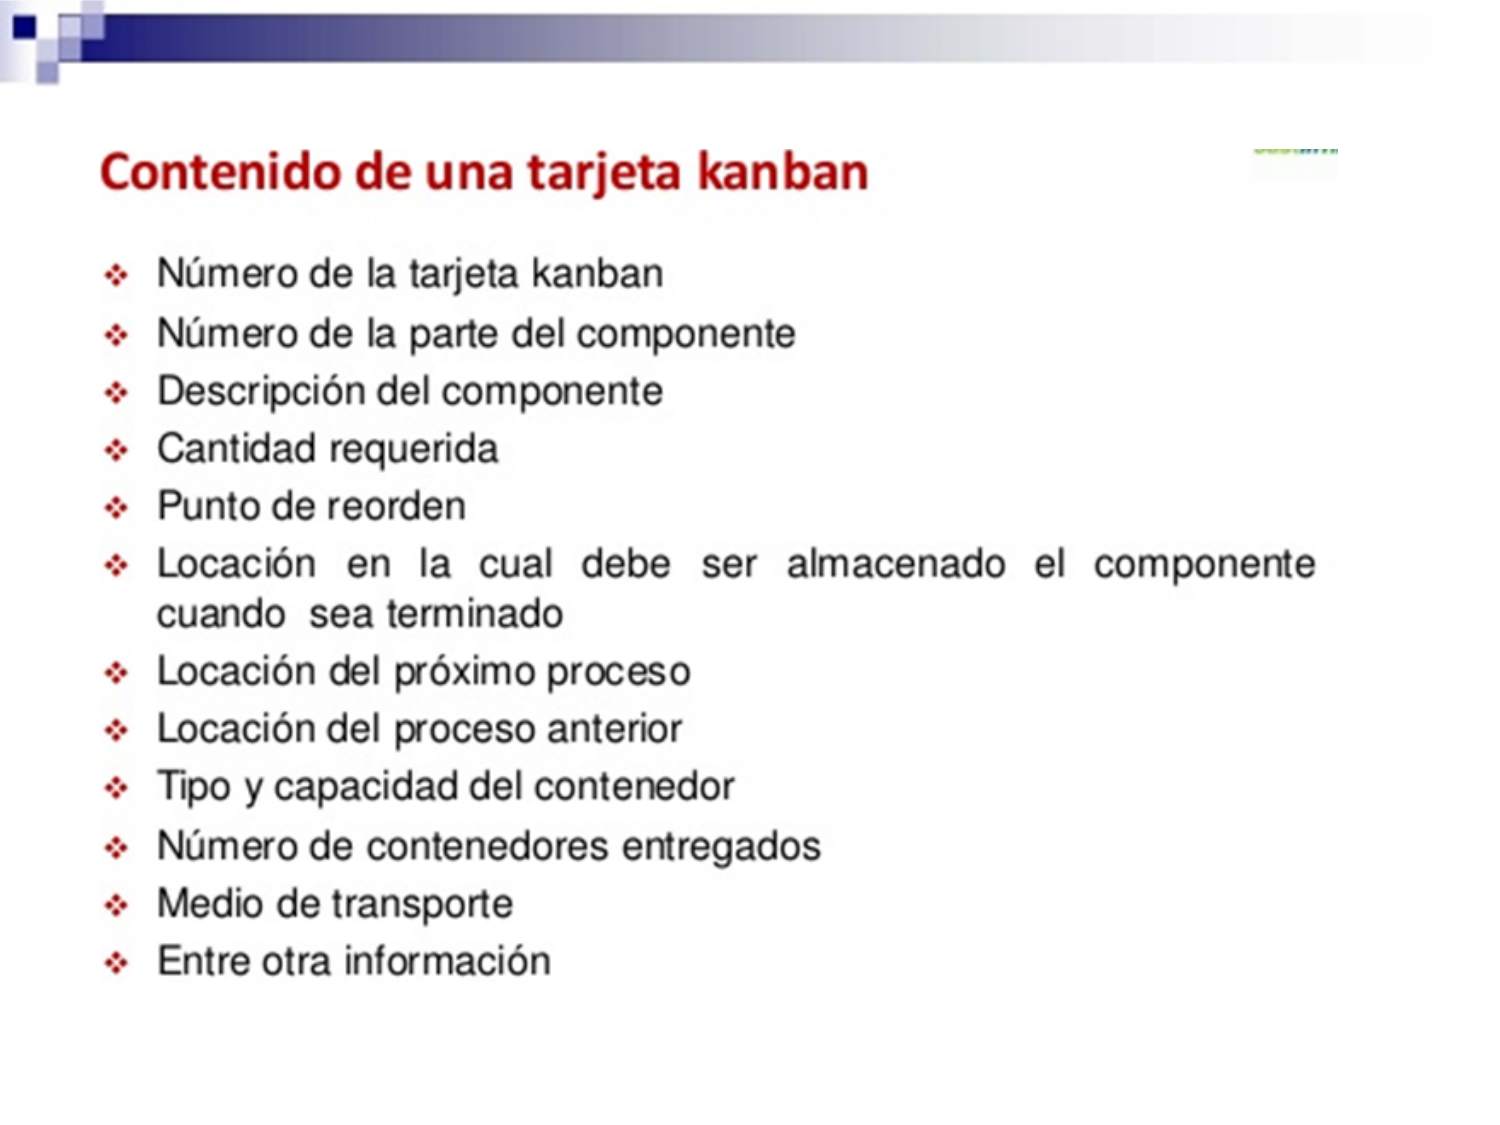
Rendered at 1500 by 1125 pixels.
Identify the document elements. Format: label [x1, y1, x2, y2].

picture [99, 149, 1338, 1017]
picture [0, 0, 1446, 110]
